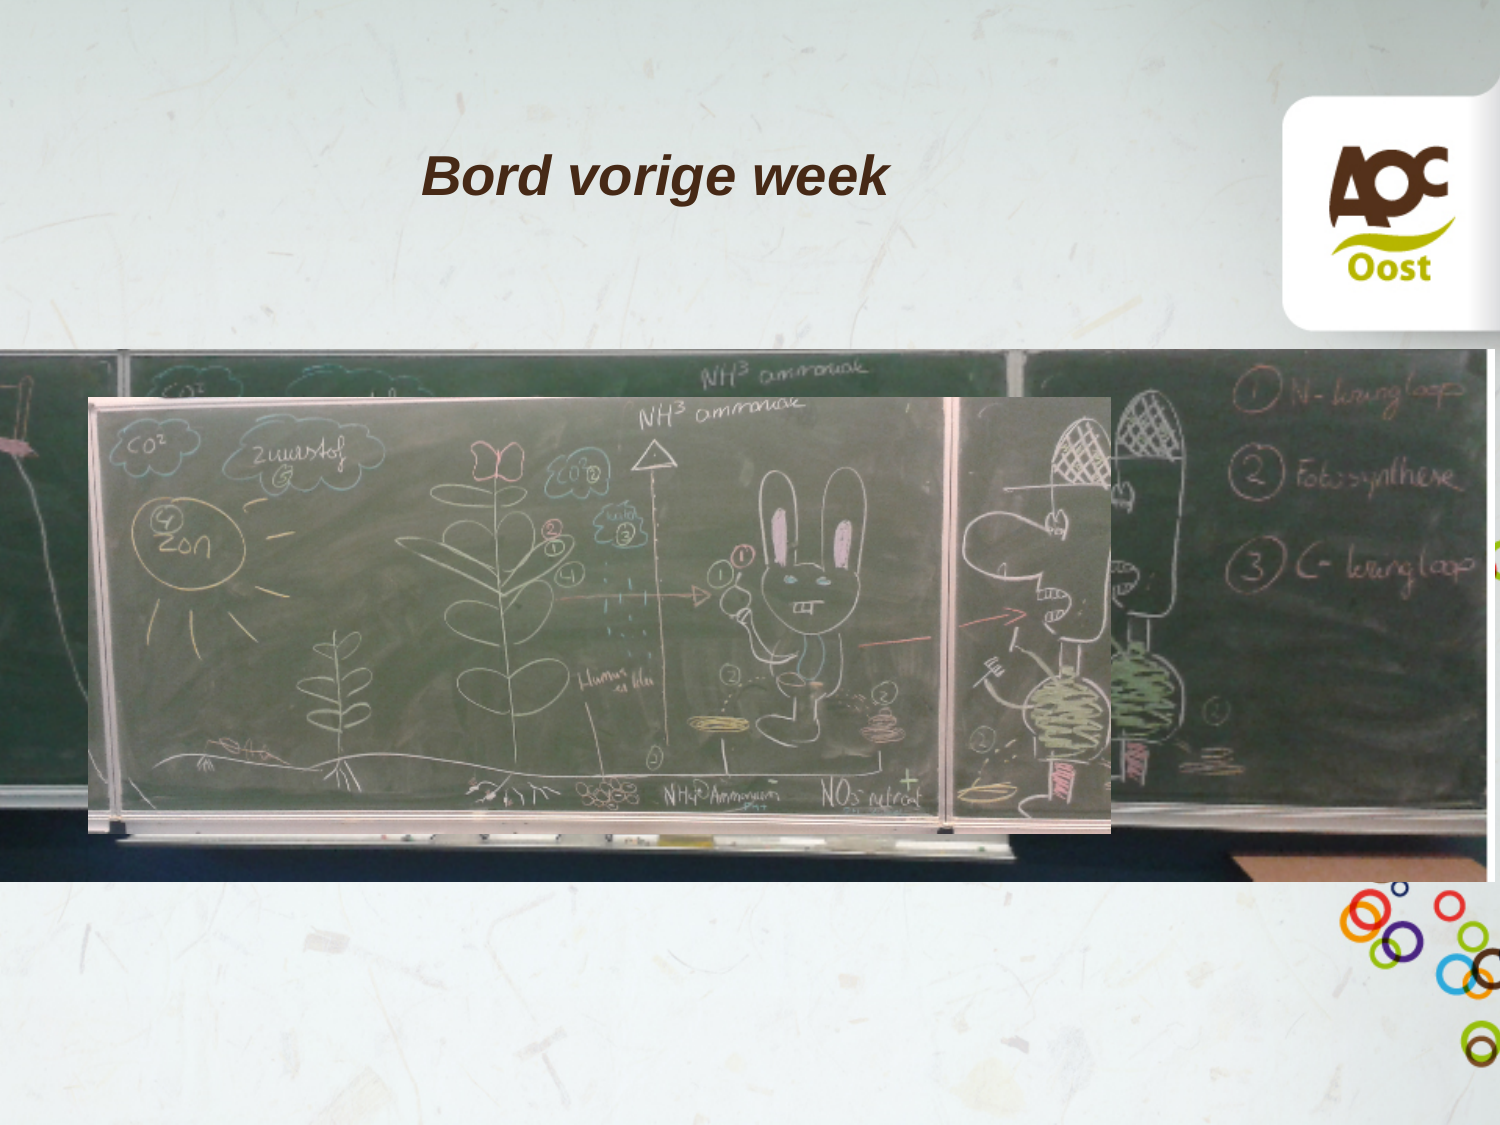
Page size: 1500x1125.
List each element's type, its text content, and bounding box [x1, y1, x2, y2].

picture [0, 0, 1500, 1125]
title Bord vorige week [112, 101, 1199, 244]
